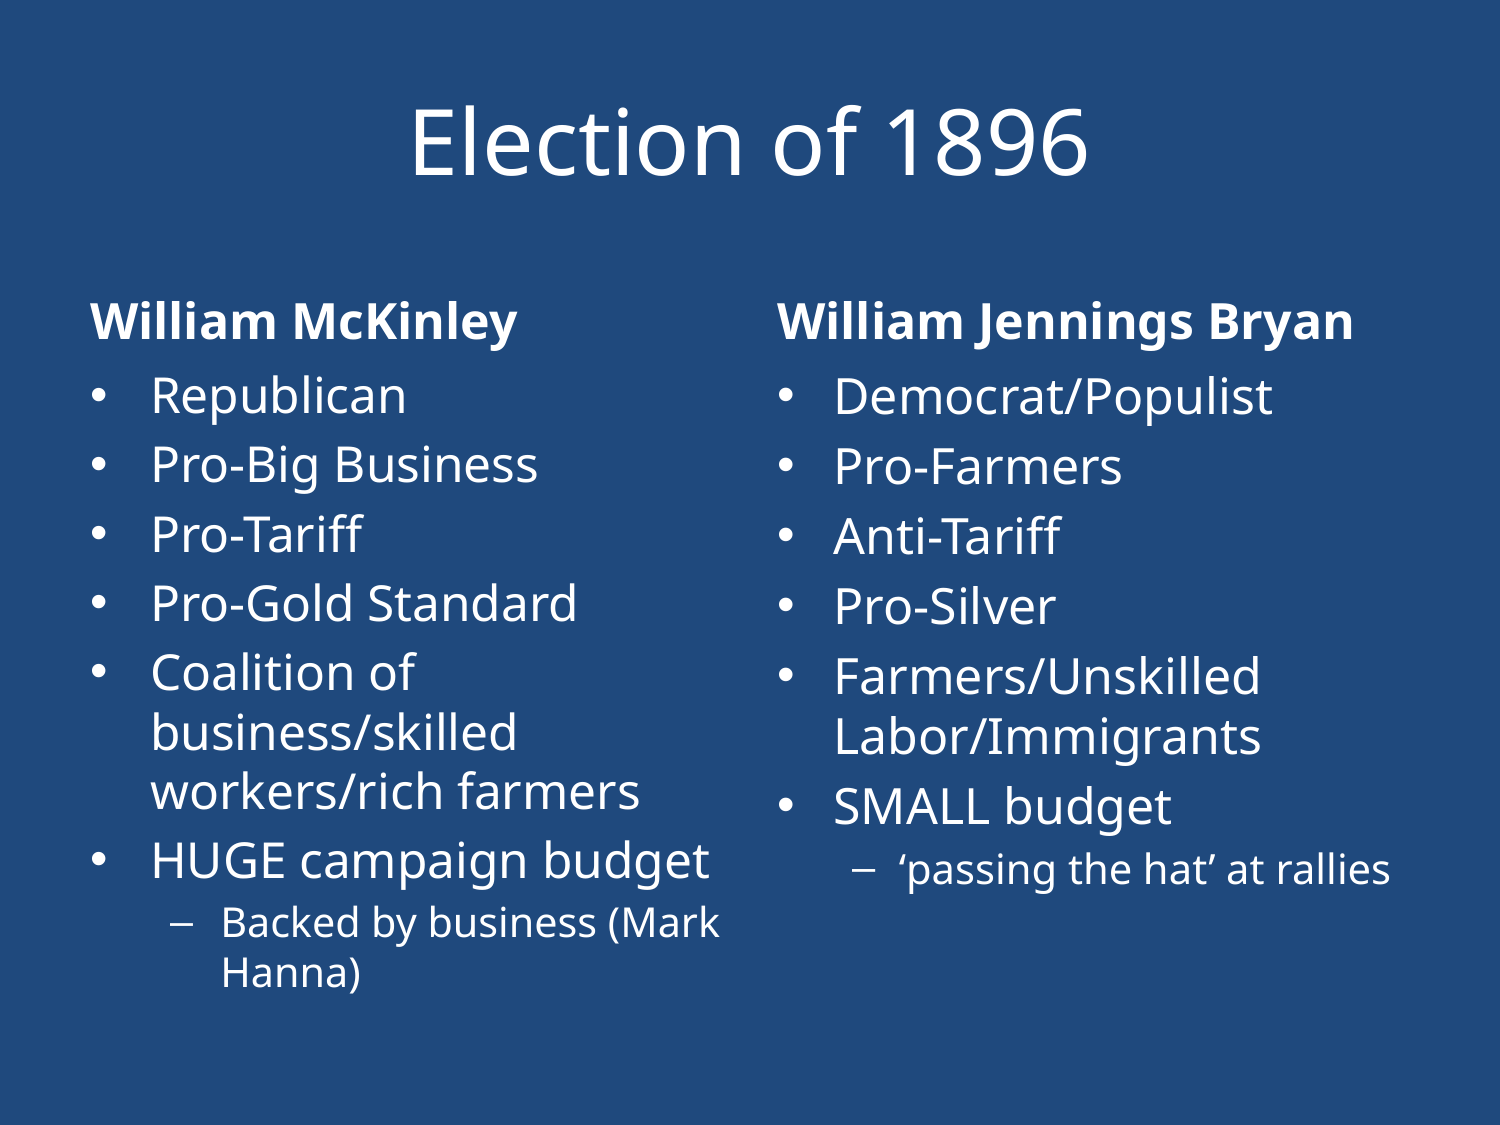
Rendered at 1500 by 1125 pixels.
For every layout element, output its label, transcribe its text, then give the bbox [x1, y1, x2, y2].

list William McKinley [75, 251, 738, 356]
list William Jennings Bryan [761, 251, 1425, 356]
list Democrat/Populist Pro-Farmers Anti-Tariff Pro-Silver Farmers/Unskilled Labor/Immigrants SMALL budget ‘passing the hat’ at rallies [761, 356, 1425, 1005]
list Republican Pro-Big Business Pro-Tariff Pro-Gold Standard Coalition of business/skilled workers/rich farmers HUGE campaign budget Backed by business (Mark Hanna) [75, 356, 738, 1005]
title Election of 1896 [75, 45, 1425, 233]
